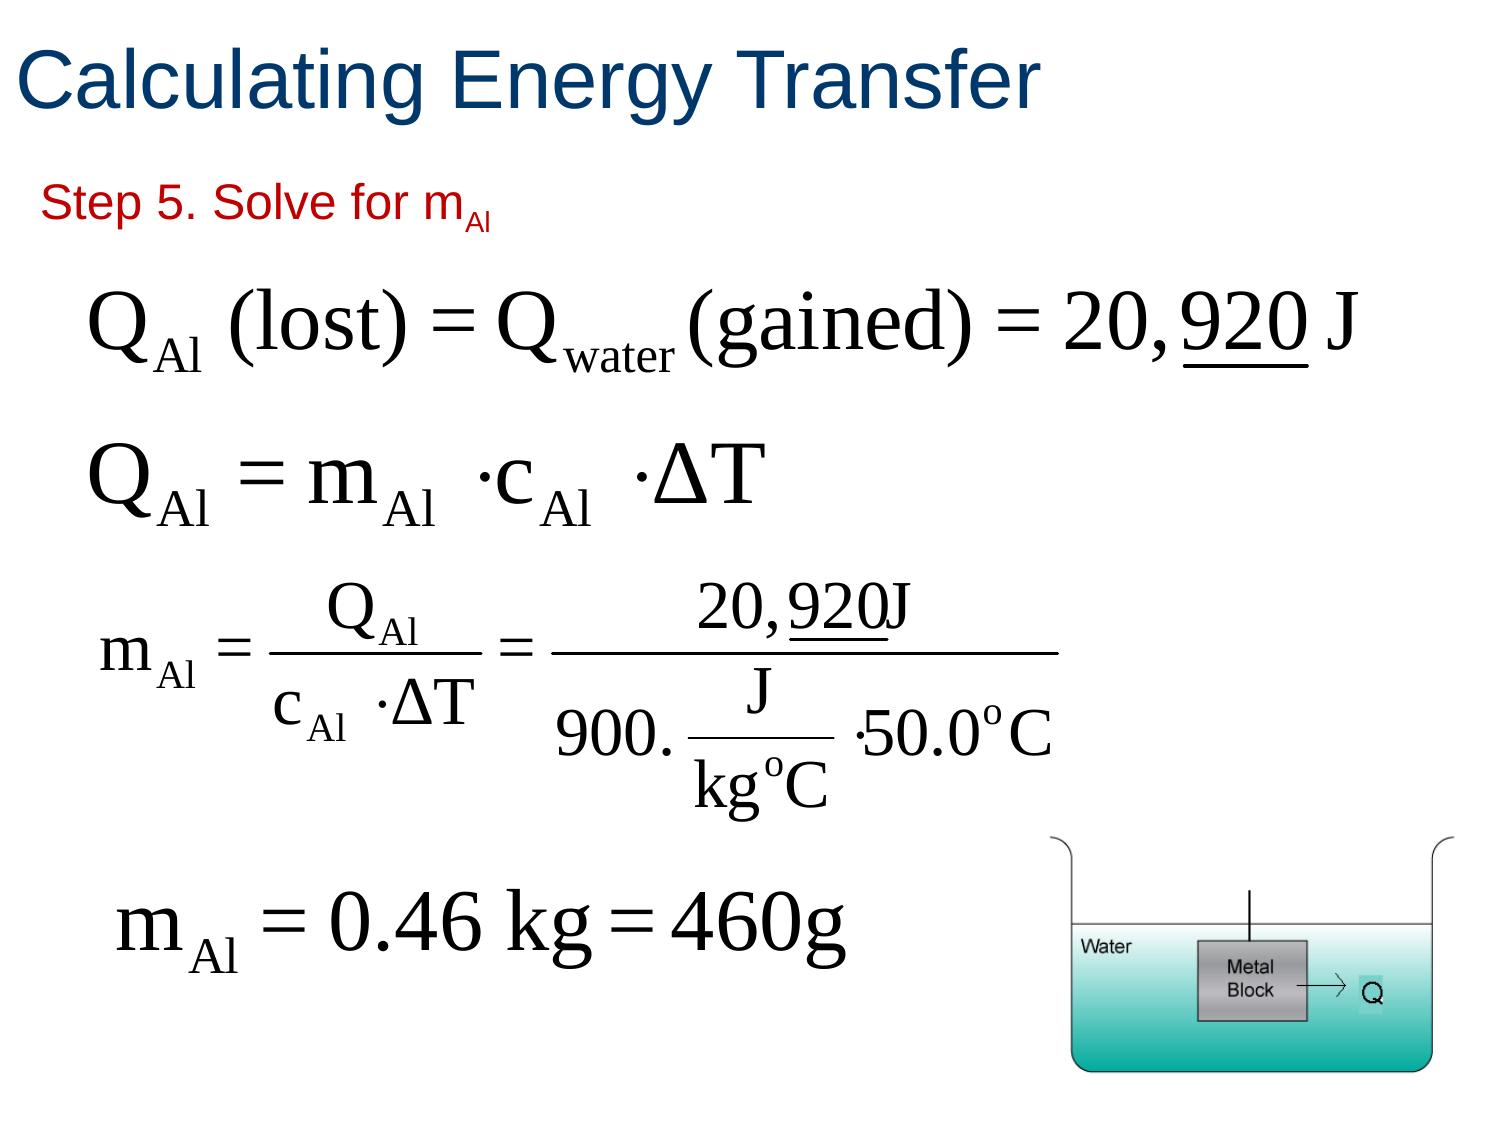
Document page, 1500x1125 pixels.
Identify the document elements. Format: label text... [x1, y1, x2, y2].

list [74, 262, 1381, 394]
title Calculating Energy Transfer [0, 0, 1250, 150]
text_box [102, 862, 869, 995]
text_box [88, 562, 1074, 837]
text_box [74, 412, 787, 549]
text_box Step 5. Solve for mAl [24, 162, 725, 246]
picture [1037, 787, 1463, 1084]
